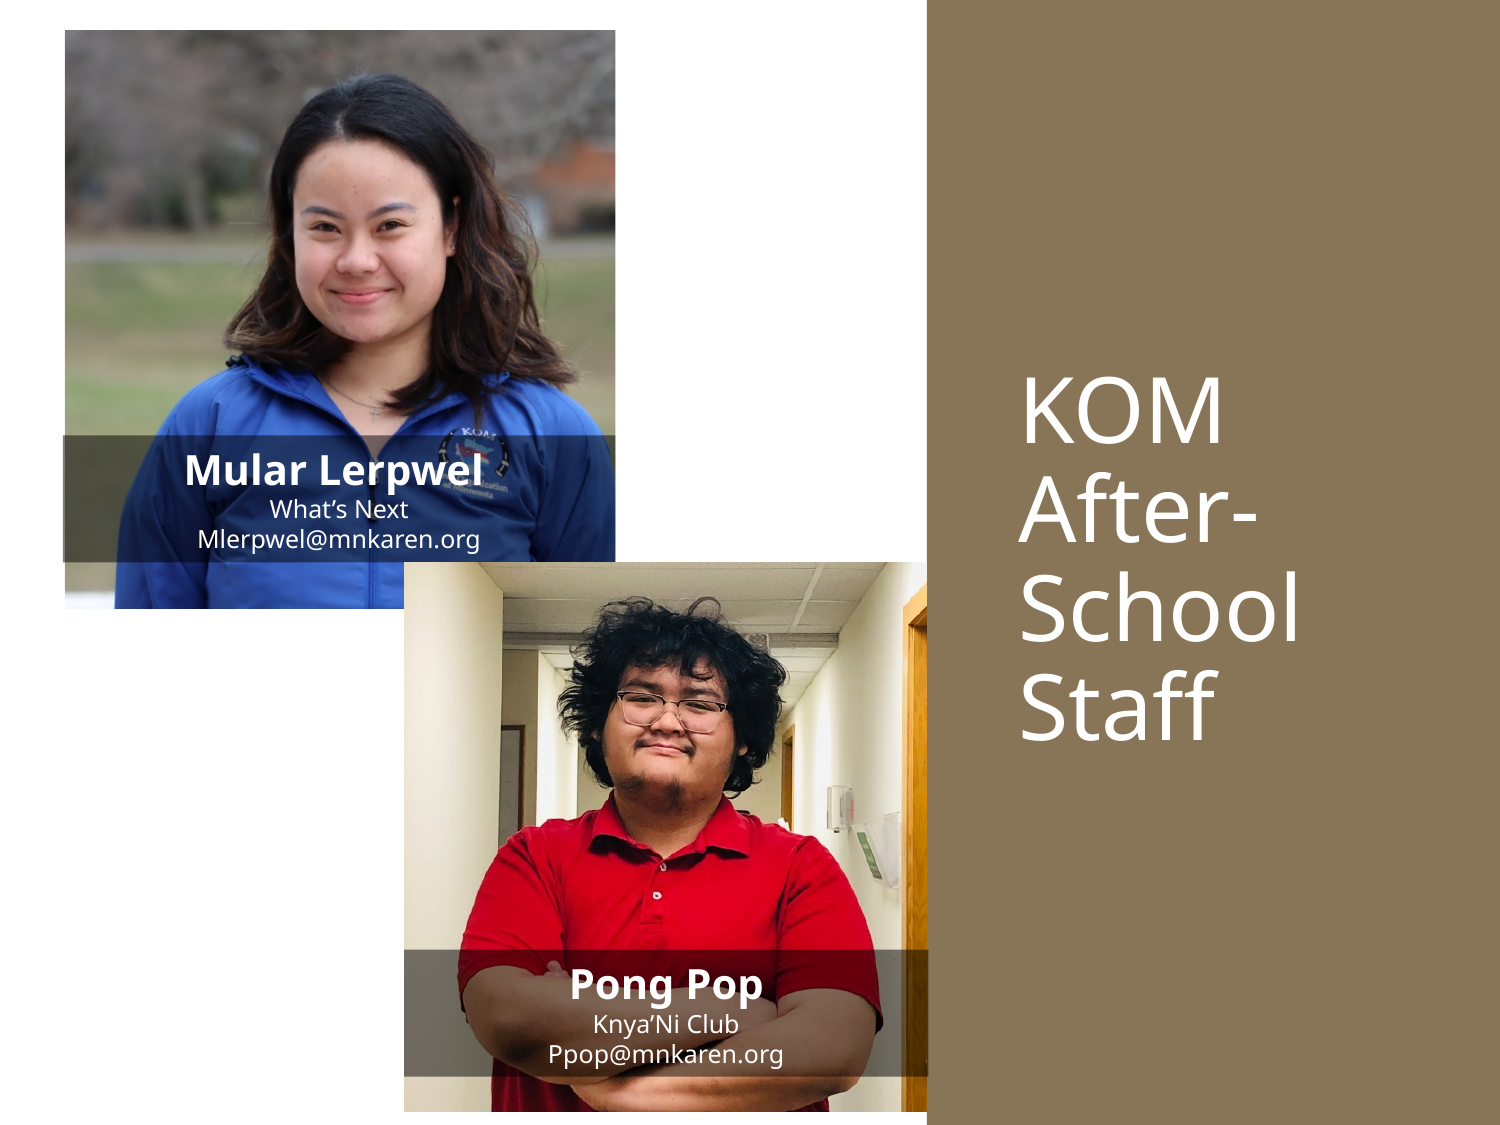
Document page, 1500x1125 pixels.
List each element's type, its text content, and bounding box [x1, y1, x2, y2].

text_box [926, 0, 1500, 1125]
picture [50, 30, 927, 1112]
title KOM After-School Staff [1003, 104, 1421, 1020]
